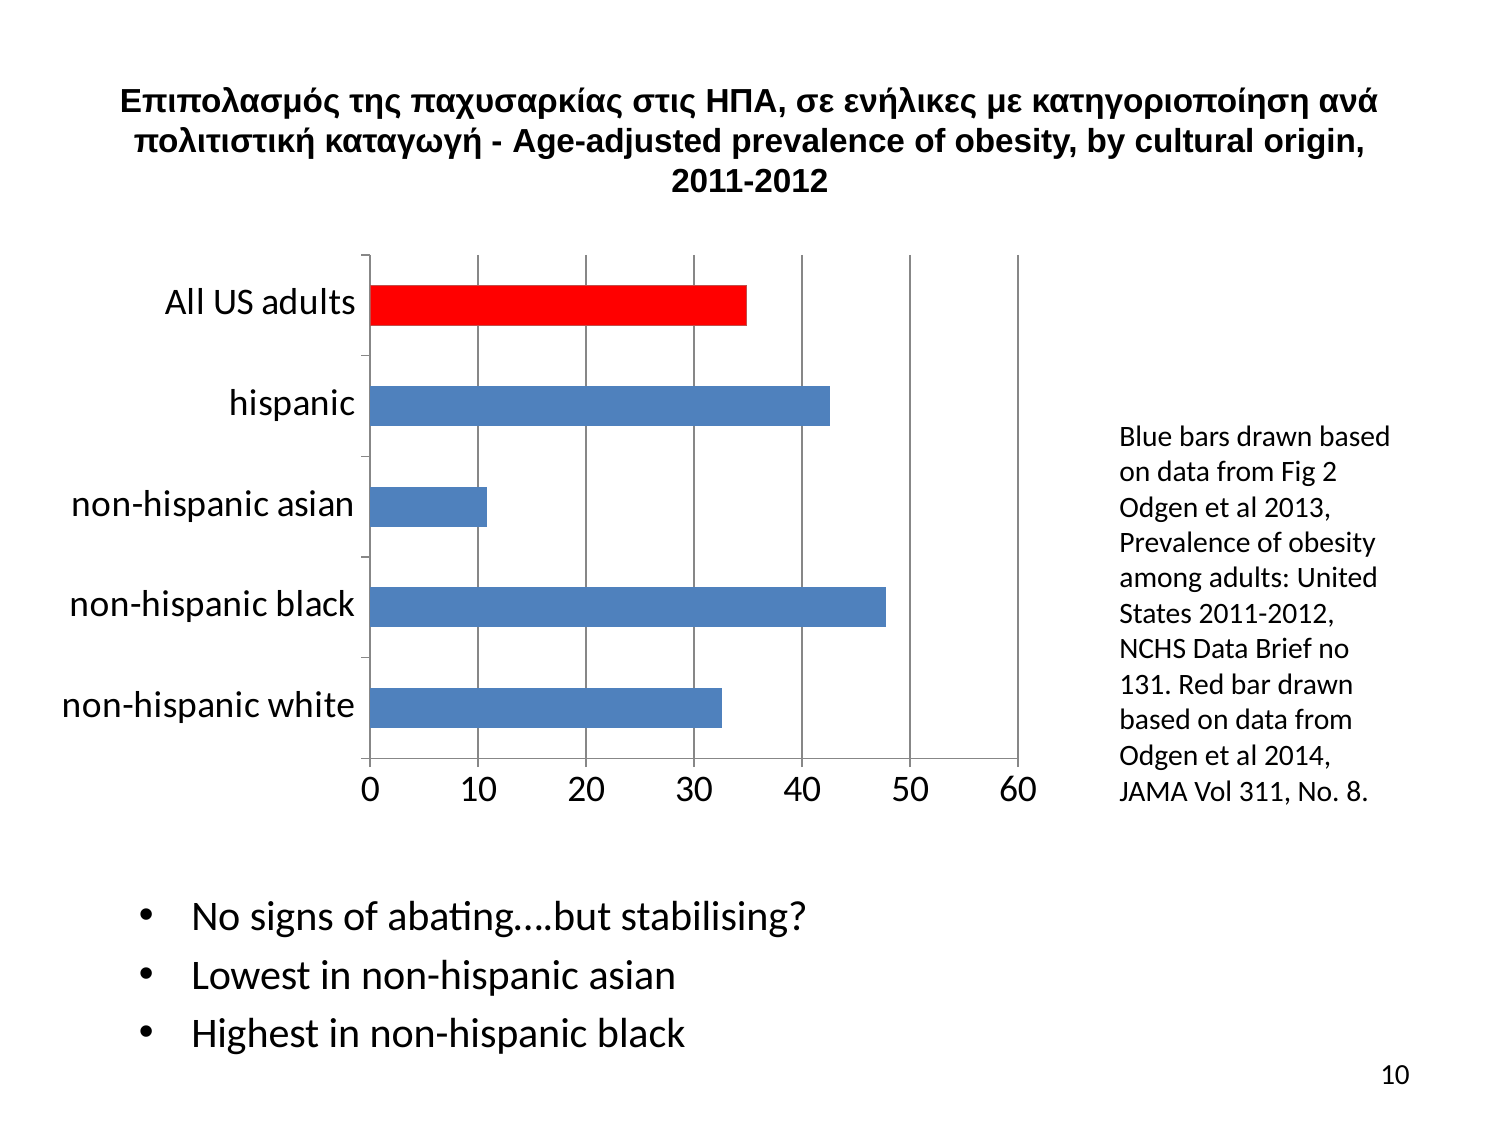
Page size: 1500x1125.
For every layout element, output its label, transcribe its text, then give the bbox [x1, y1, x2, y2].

text_box Blue bars drawn based on data from Fig 2 Odgen et al 2013, Prevalence of obesity among adults: United States 2011-2012, NCHS Data Brief no 131. Red bar drawn based on data from Odgen et al 2014, JAMA Vol 311, No. 8. [1104, 408, 1412, 823]
slide_number 10 [1074, 1042, 1425, 1103]
title Επιπολασμός της παχυσαρκίας στις ΗΠΑ, σε ενήλικες με κατηγοριοποίηση ανά πολιτιστική καταγωγή - Age-adjusted prevalence of obesity, by cultural origin, 2011-2012 [75, 45, 1425, 233]
list No signs of abating….but stabilising? Lowest in non-hispanic asian Highest in non-hispanic black [123, 881, 1188, 1064]
chart [40, 243, 1058, 823]
